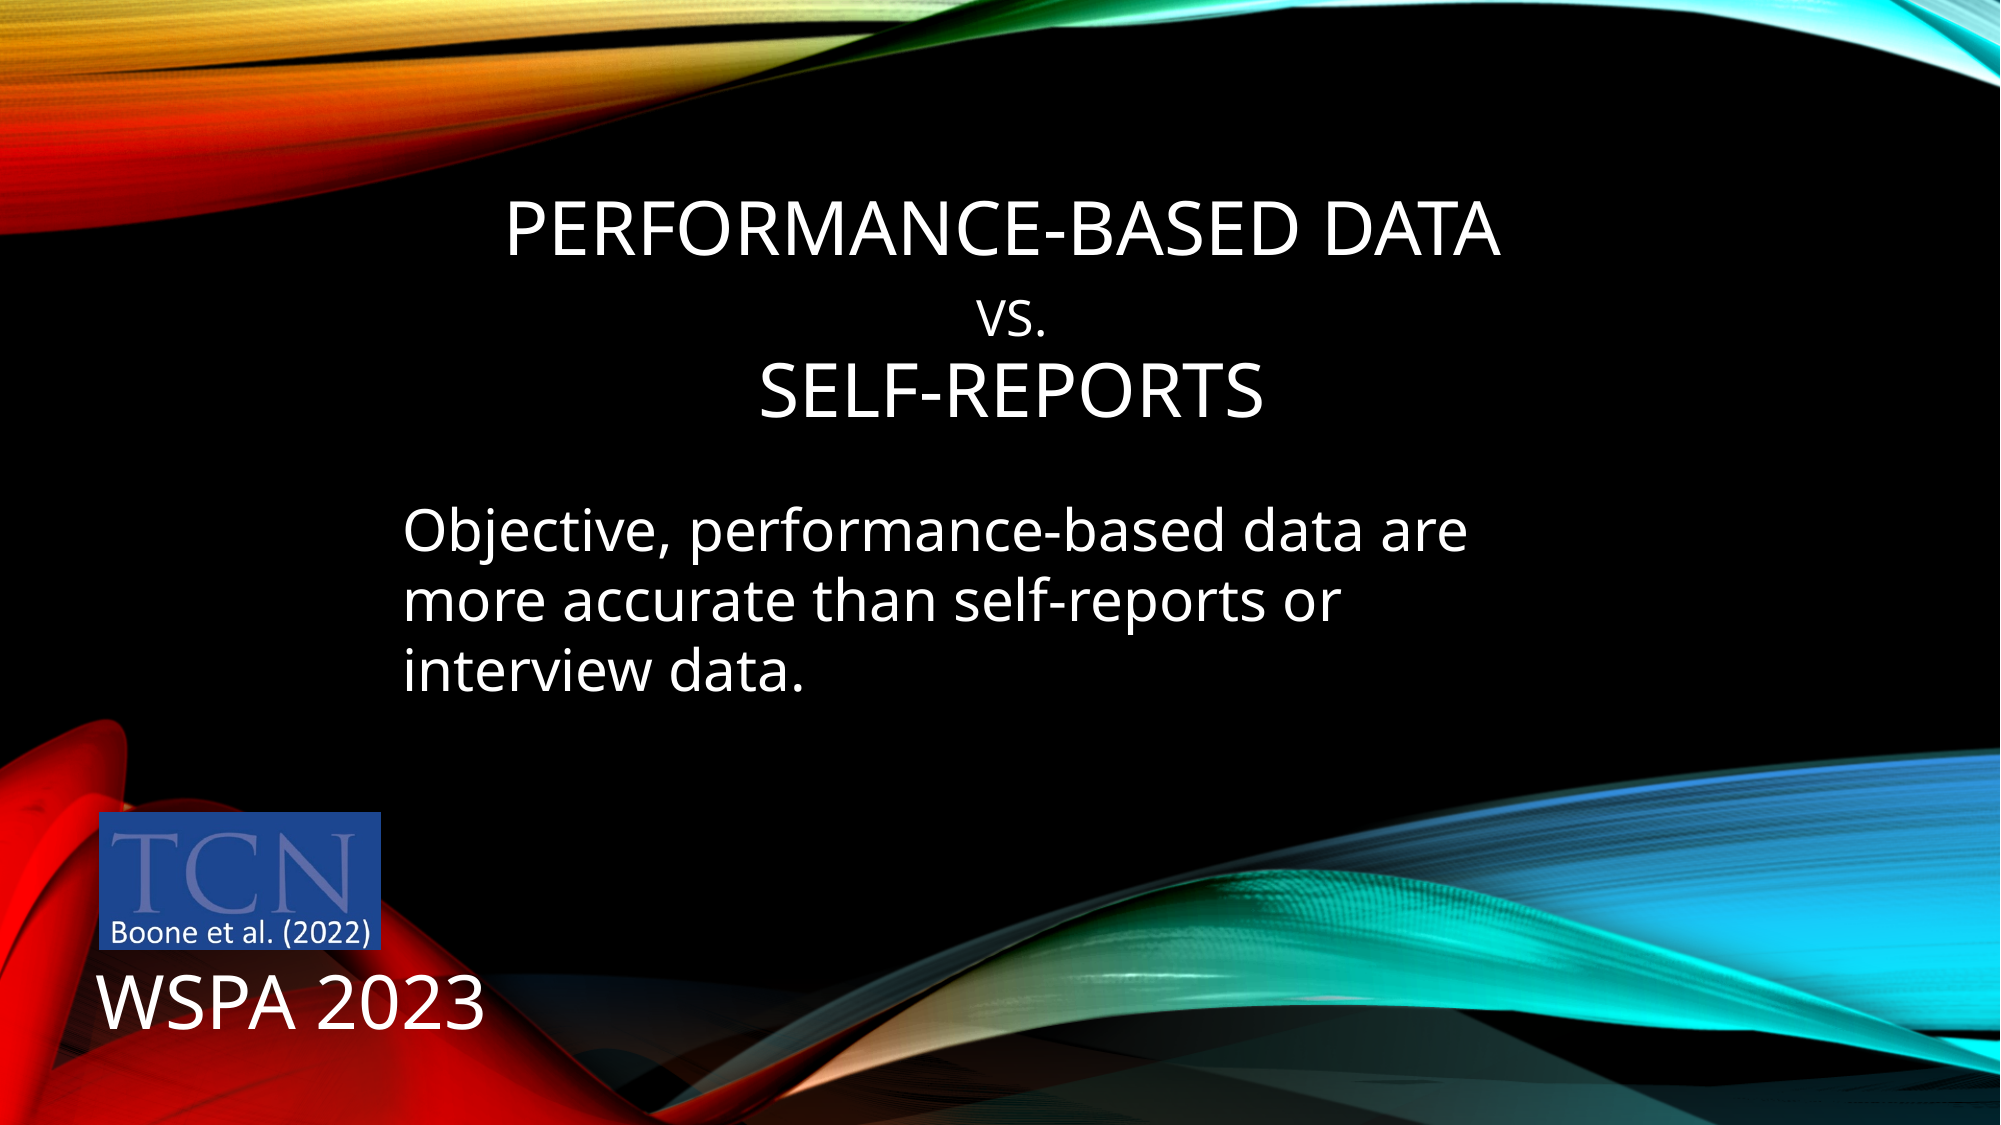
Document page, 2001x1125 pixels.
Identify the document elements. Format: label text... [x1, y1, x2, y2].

picture [0, 0, 2000, 237]
title performance-based data vs. self-reports [442, 178, 1563, 441]
picture [0, 717, 2000, 1125]
subtitle WSPA 2023 [80, 957, 520, 1050]
text_box Objective, performance-based data are more accurate than self-reports or interview data. [387, 485, 1613, 710]
